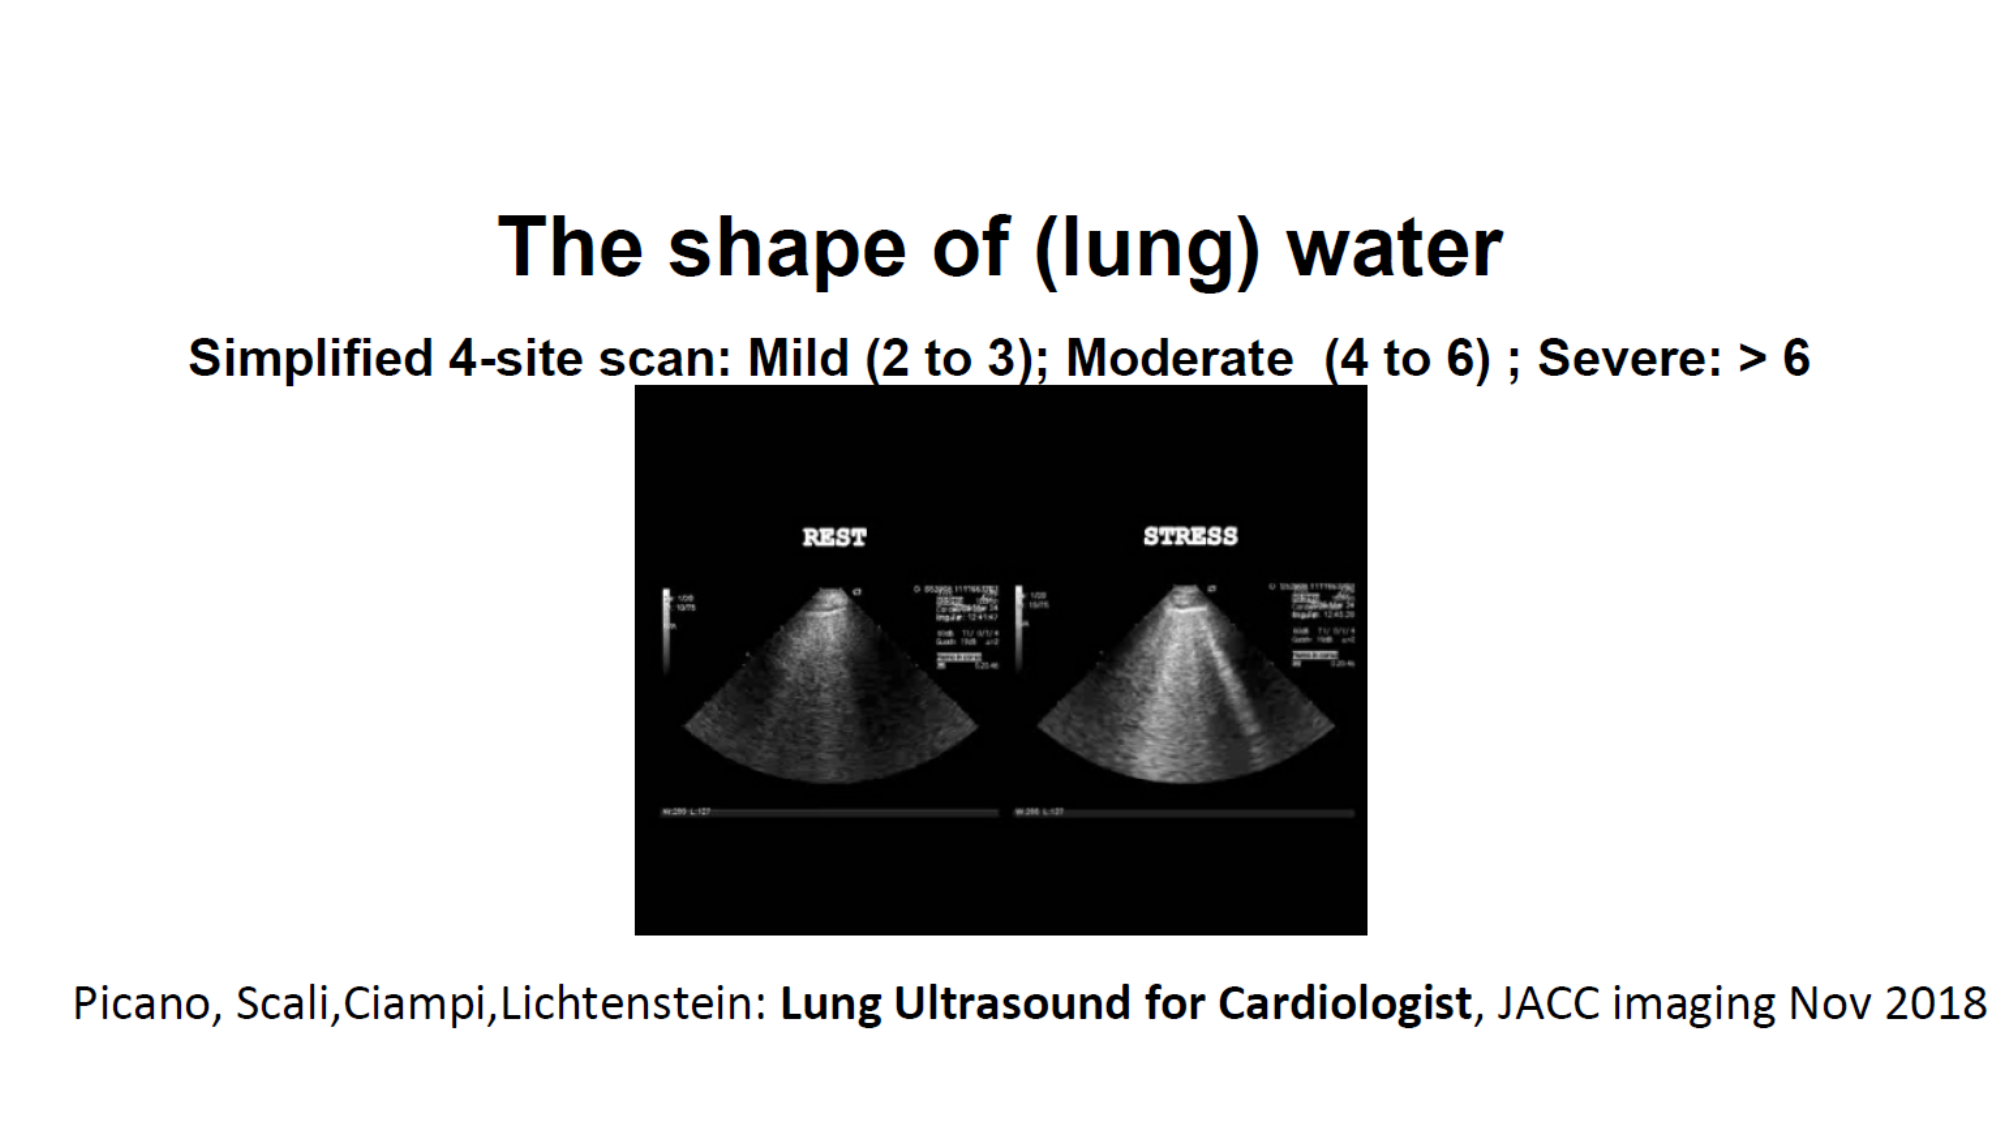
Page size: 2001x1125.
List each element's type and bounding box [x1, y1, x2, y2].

picture [0, 68, 2000, 1057]
